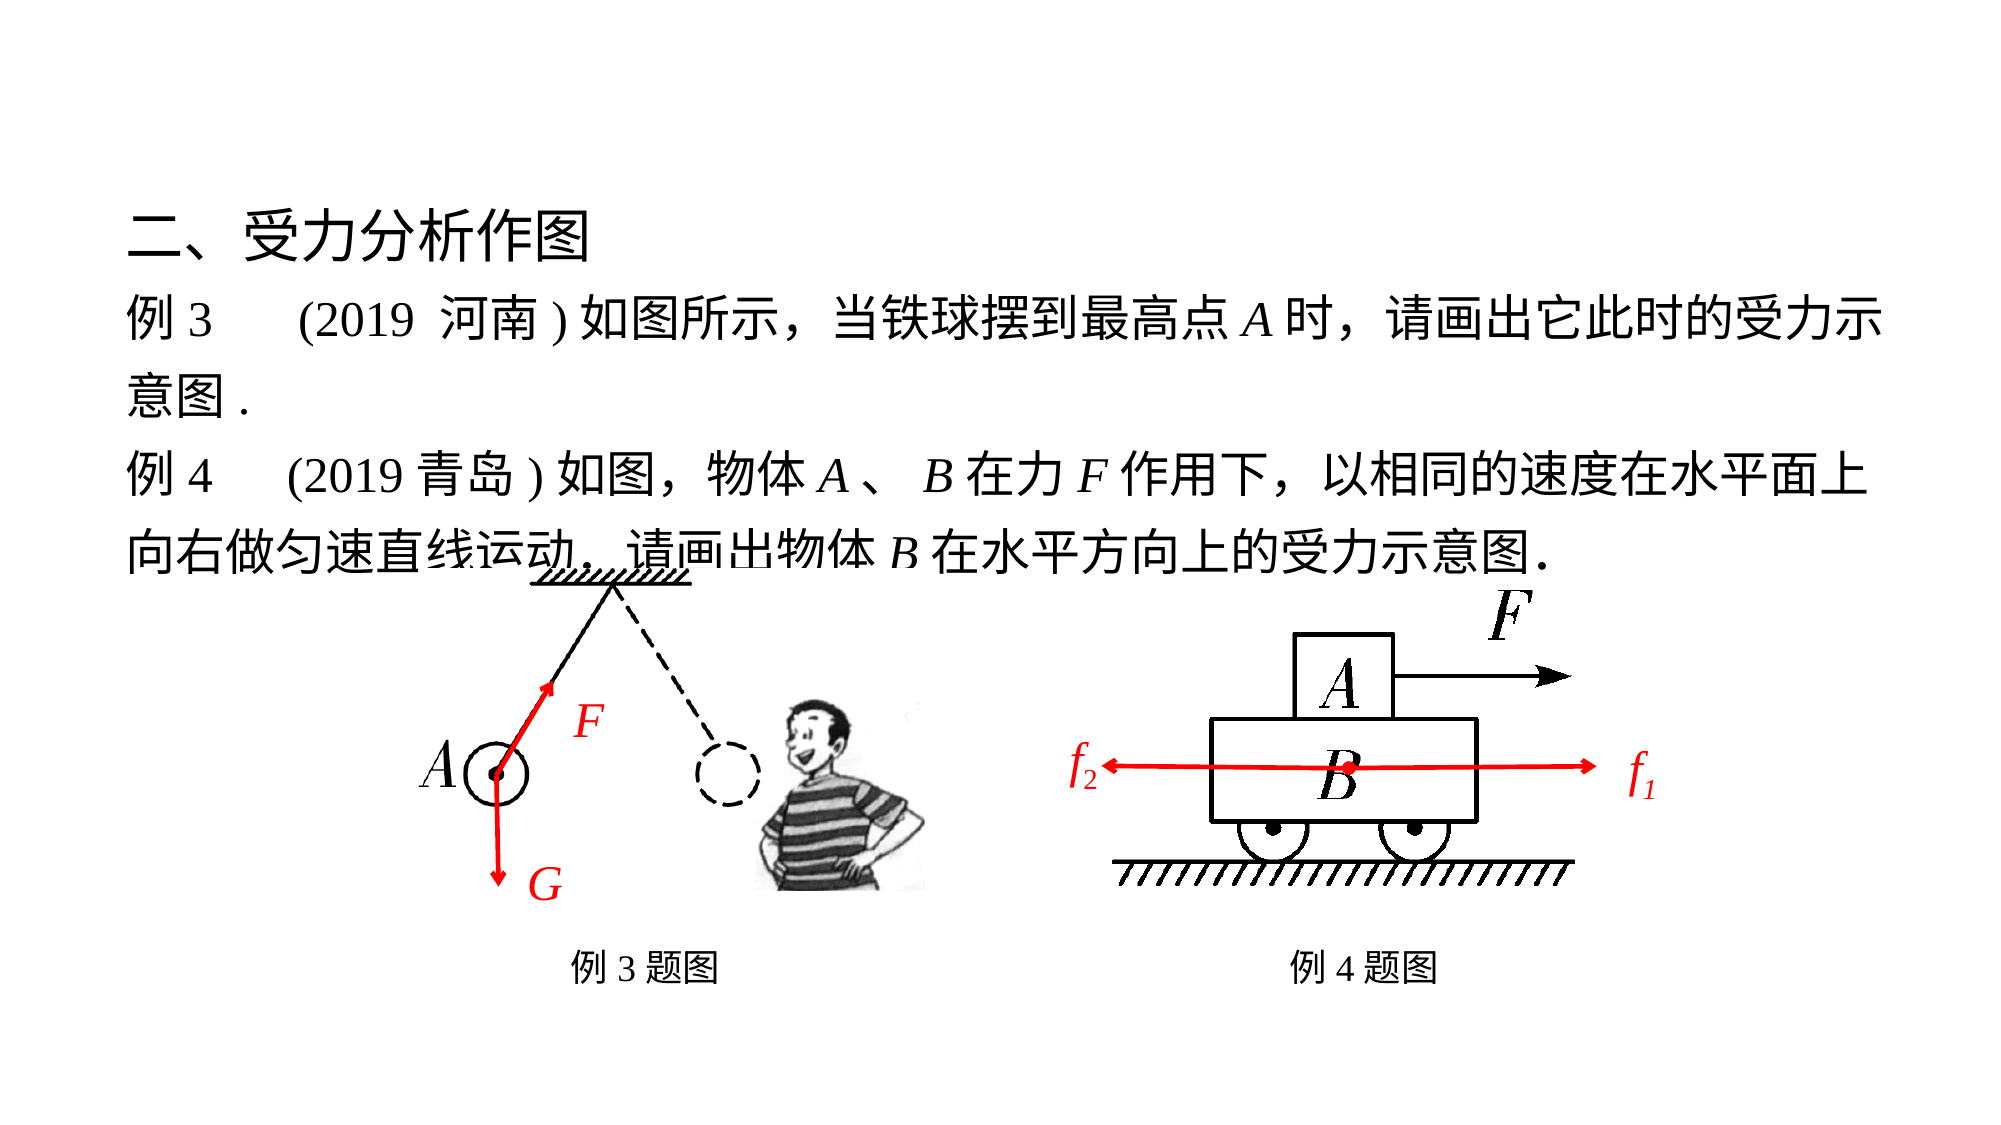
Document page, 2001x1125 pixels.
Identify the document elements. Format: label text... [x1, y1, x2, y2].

text_box 二、受力分析作图 例3 (2019 河南)如图所示，当铁球摆到最高点A时，请画出它此时的受力示意图. 例4 (2019青岛)如图，物体A、B在力F作用下，以相同的速度在水平面上向右做匀速直线运动．请画出物体B在水平方向上的受力示意图． [111, 170, 1913, 589]
text_box f2 [1054, 719, 1112, 803]
picture [1112, 588, 1575, 886]
text_box 例4题图 [1274, 936, 1454, 997]
text_box G [512, 891, 578, 918]
text_box f1 [1613, 729, 1672, 813]
text_box 例3题图 [556, 936, 735, 997]
picture [418, 568, 925, 891]
text_box [1575, 759, 1597, 774]
